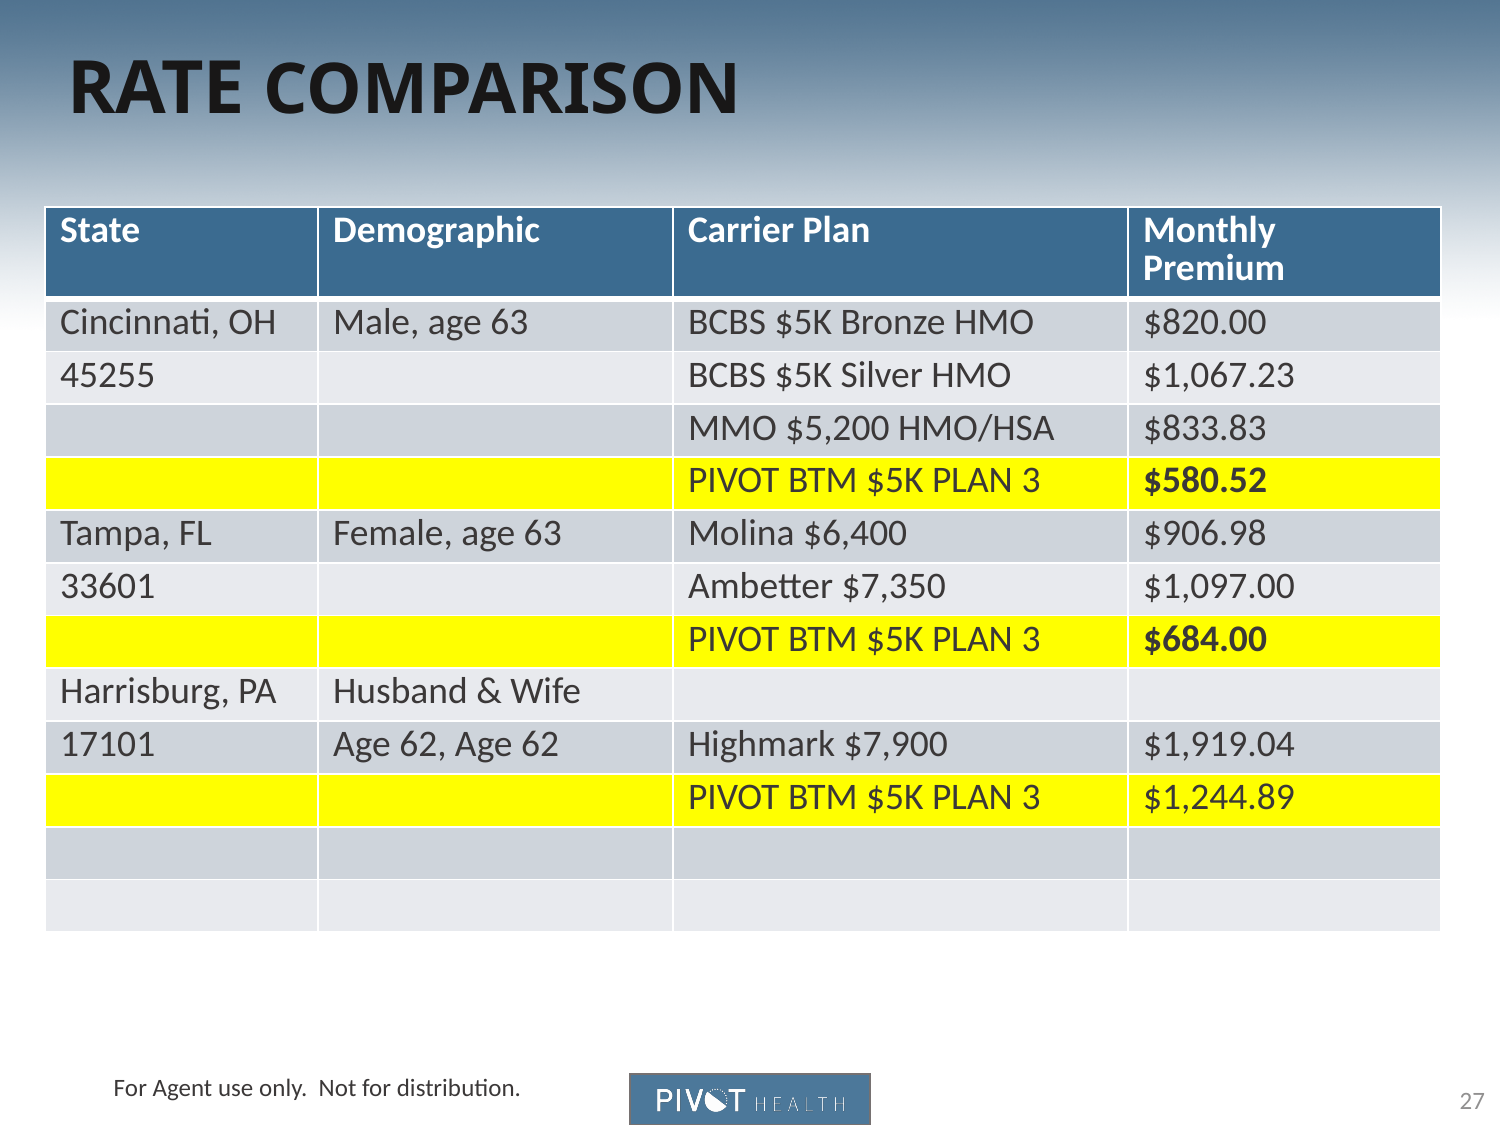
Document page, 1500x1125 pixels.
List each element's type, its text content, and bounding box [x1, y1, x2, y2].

table_cell MMO $5,200 HMO/HSA [674, 405, 1127, 456]
table_cell [319, 775, 672, 826]
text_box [629, 1073, 870, 1125]
table_cell $833.83 [1129, 405, 1440, 456]
table_cell $1,244.89 [1129, 775, 1440, 826]
table_cell [319, 405, 672, 456]
table_header State [46, 208, 317, 296]
table_cell 45255 [46, 352, 317, 403]
table_cell [46, 828, 317, 879]
slide_number 27 [1382, 1073, 1500, 1125]
table_cell [319, 616, 672, 667]
title Rate comparison [52, 33, 1448, 139]
table_cell [674, 880, 1127, 931]
table_cell BCBS $5K Bronze HMO [674, 302, 1127, 351]
table_cell Tampa, FL [46, 511, 317, 562]
table_cell Age 62, Age 62 [319, 722, 672, 773]
table_cell [46, 880, 317, 931]
table_cell [1129, 828, 1440, 879]
table_cell [319, 458, 672, 509]
table_cell Husband & Wife [319, 669, 672, 720]
table_cell Female, age 63 [319, 511, 672, 562]
table_cell 17101 [46, 722, 317, 773]
table_cell BCBS $5K Silver HMO [674, 352, 1127, 403]
table_header Demographic [319, 208, 672, 296]
table_cell [46, 616, 317, 667]
table_cell $1,097.00 [1129, 564, 1440, 615]
table_cell Male, age 63 [319, 302, 672, 351]
table_cell PIVOT BTM $5K PLAN 3 [674, 458, 1127, 509]
text_box For Agent use only. Not for distribution. [98, 1064, 601, 1109]
table_cell Ambetter $7,350 [674, 564, 1127, 615]
table_cell PIVOT BTM $5K PLAN 3 [674, 775, 1127, 826]
table_cell $906.98 [1129, 511, 1440, 562]
table_cell 33601 [46, 564, 317, 615]
table_cell $1,919.04 [1129, 722, 1440, 773]
table_cell [46, 405, 317, 456]
table_cell [674, 669, 1127, 720]
table_cell [319, 564, 672, 615]
table_cell $684.00 [1129, 616, 1440, 667]
table_cell $1,067.23 [1129, 352, 1440, 403]
picture [0, 0, 1500, 750]
table_cell Highmark $7,900 [674, 722, 1127, 773]
table_header Carrier Plan [674, 208, 1127, 296]
table_cell Harrisburg, PA [46, 669, 317, 720]
table_cell [319, 828, 672, 879]
table_cell [46, 775, 317, 826]
table_cell Cincinnati, OH [46, 302, 317, 351]
table_cell [1129, 669, 1440, 720]
table_header Monthly Premium [1129, 208, 1440, 296]
table_cell [1129, 880, 1440, 931]
table_cell $820.00 [1129, 302, 1440, 351]
table_cell [46, 458, 317, 509]
table_cell Molina $6,400 [674, 511, 1127, 562]
table_cell $580.52 [1129, 458, 1440, 509]
table_cell PIVOT BTM $5K PLAN 3 [674, 616, 1127, 667]
table_cell [319, 352, 672, 403]
table_cell [319, 880, 672, 931]
table_cell [674, 828, 1127, 879]
